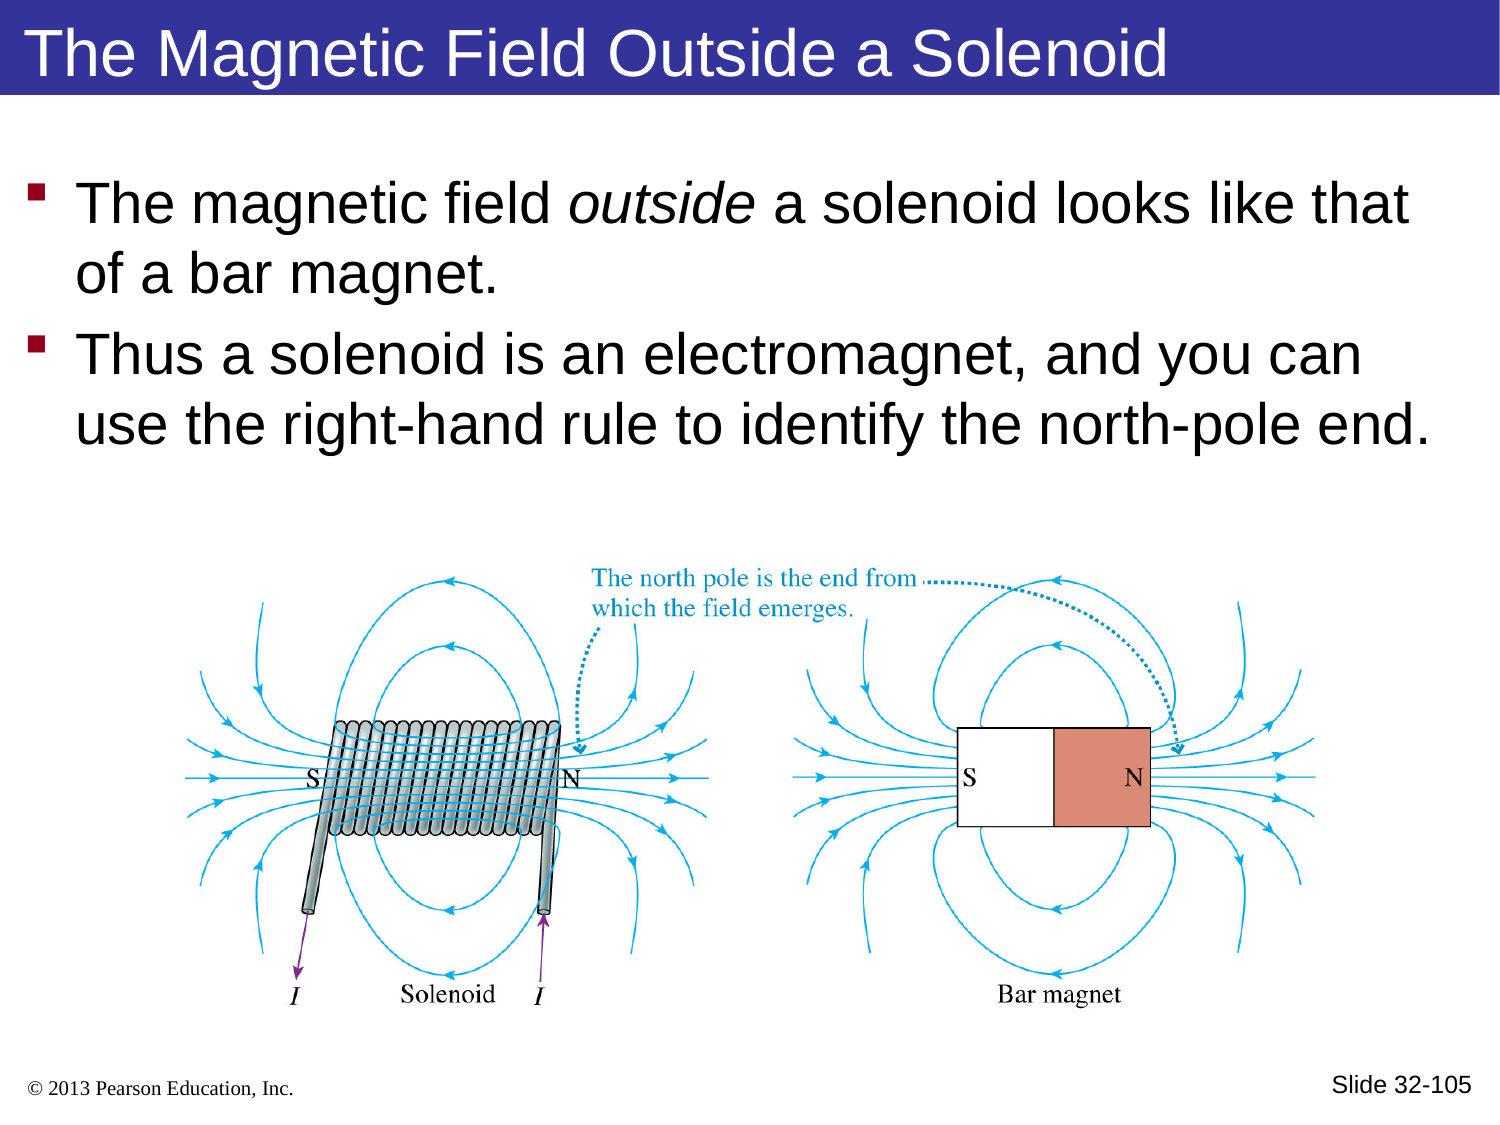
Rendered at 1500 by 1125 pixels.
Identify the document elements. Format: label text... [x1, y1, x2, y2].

text_box The magnetic field outside a solenoid looks like that of a bar magnet. Thus a solenoid is an electromagnet, and you can use the right-hand rule to identify the north-pole end. [8, 157, 1474, 464]
text_box The Magnetic Field Outside a Solenoid [8, 18, 1500, 82]
text_box Slide 32-105 [1287, 1064, 1488, 1103]
picture [180, 562, 1320, 1012]
